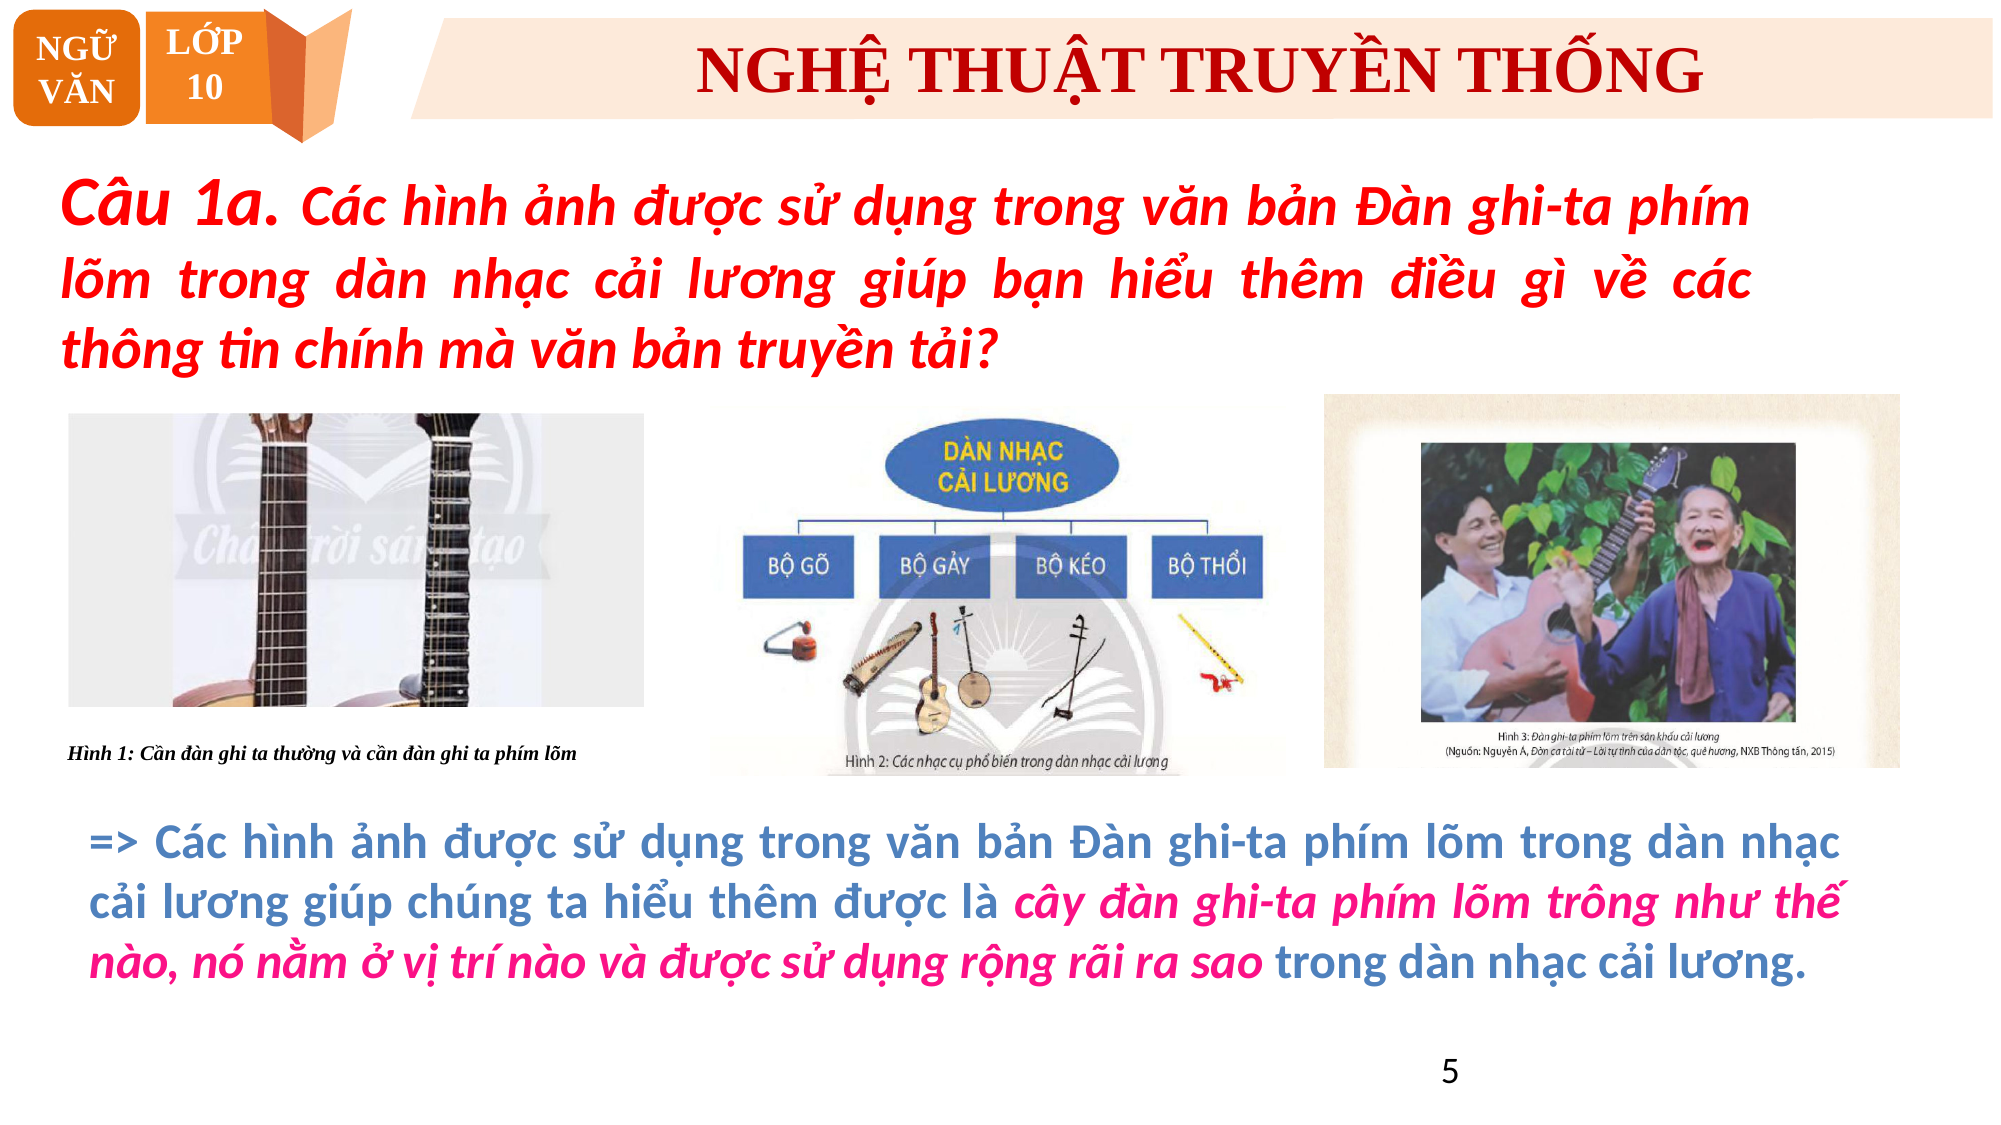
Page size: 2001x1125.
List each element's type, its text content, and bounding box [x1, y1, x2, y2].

text_box => Các hình ảnh được sử dụng trong văn bản Đàn ghi-ta phím lõm trong dàn nhạc cải lương giúp chúng ta hiểu thêm được là cây đàn ghi-ta phím lõm trông như thế nào, nó nằm ở vị trí nào và được sử dụng rộng rãi ra sao trong dàn nhạc cải lương. [68, 801, 1857, 996]
text_box NGỮ VĂN [13, 9, 141, 127]
text_box [145, 112, 258, 124]
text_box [263, 8, 353, 144]
picture [709, 406, 1286, 776]
picture [67, 413, 644, 707]
picture [1324, 394, 1901, 768]
slide_number 5 [1433, 1042, 1900, 1103]
text_box NGHỆ THUẬT TRUYỀN THỐNG [410, 18, 1993, 120]
text_box LỚP 10 [144, 12, 259, 112]
text_box Hình 1: Cần đàn ghi ta thường và cần đàn ghi ta phím lõm [45, 732, 593, 773]
text_box Câu 1a. Các hình ảnh được sử dụng trong văn bản Đàn ghi-ta phím lõm trong dàn nhạc cải lương giúp bạn hiểu thêm điều gì về các thông tin chính mà văn bản truyền tải? [45, 147, 1768, 388]
